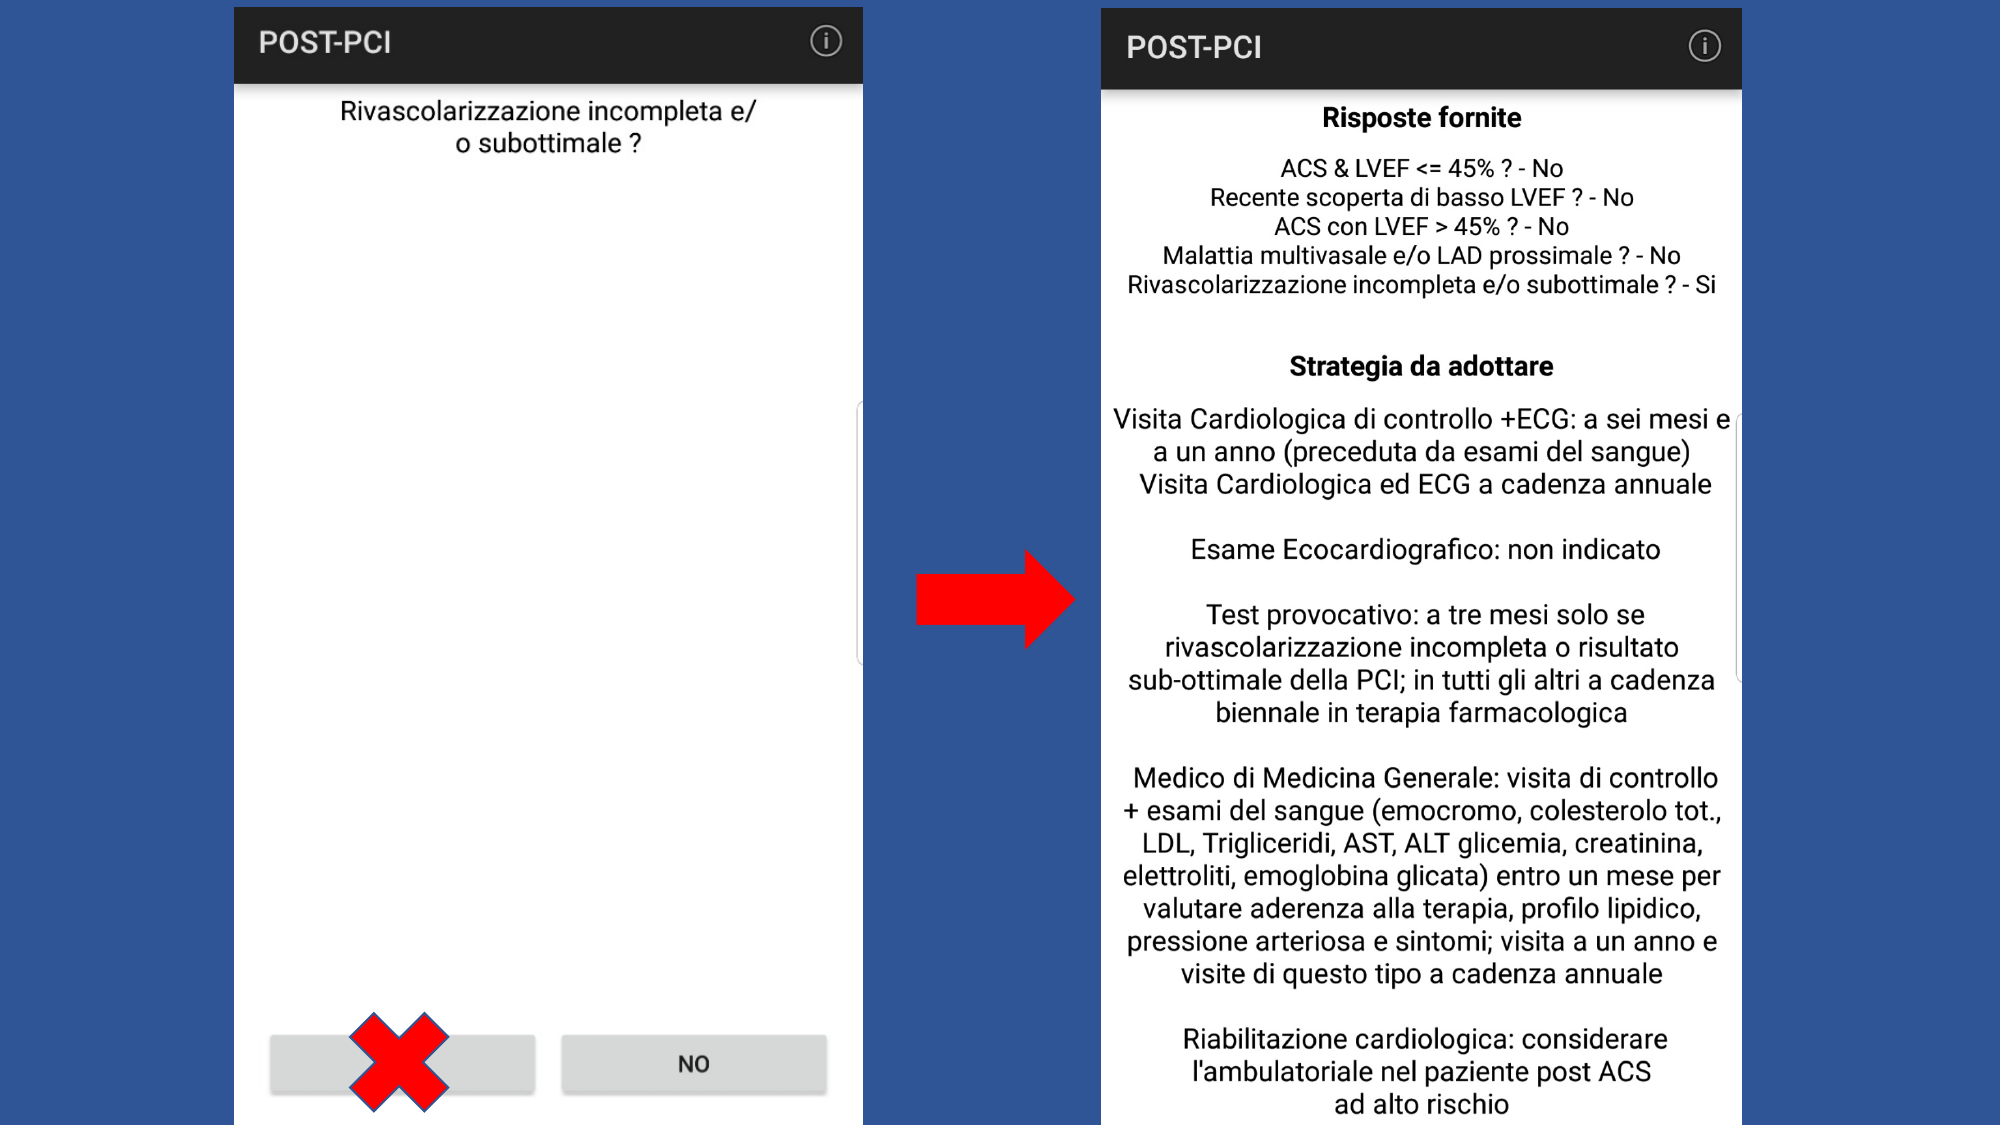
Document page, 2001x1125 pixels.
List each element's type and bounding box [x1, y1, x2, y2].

picture [1101, 8, 1742, 1125]
text_box [914, 543, 1079, 655]
list [234, 7, 863, 1125]
